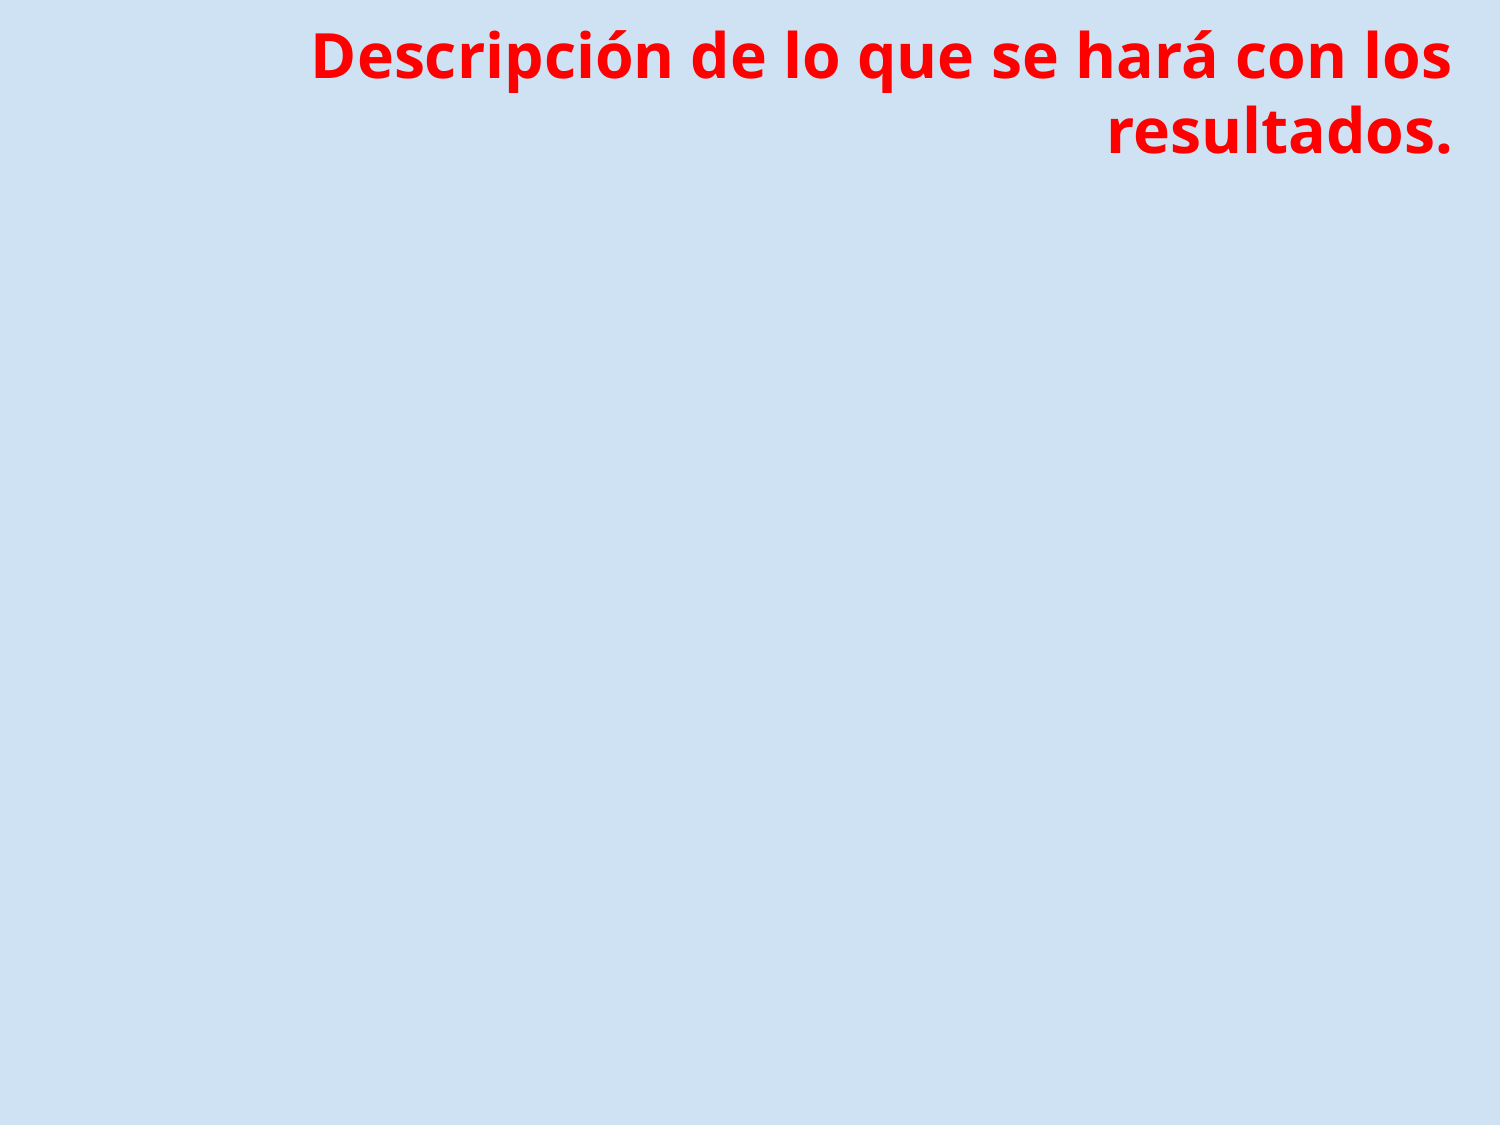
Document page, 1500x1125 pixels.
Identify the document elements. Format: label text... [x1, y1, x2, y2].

title Descripción de lo que se hará con los resultados. [70, 0, 1469, 181]
